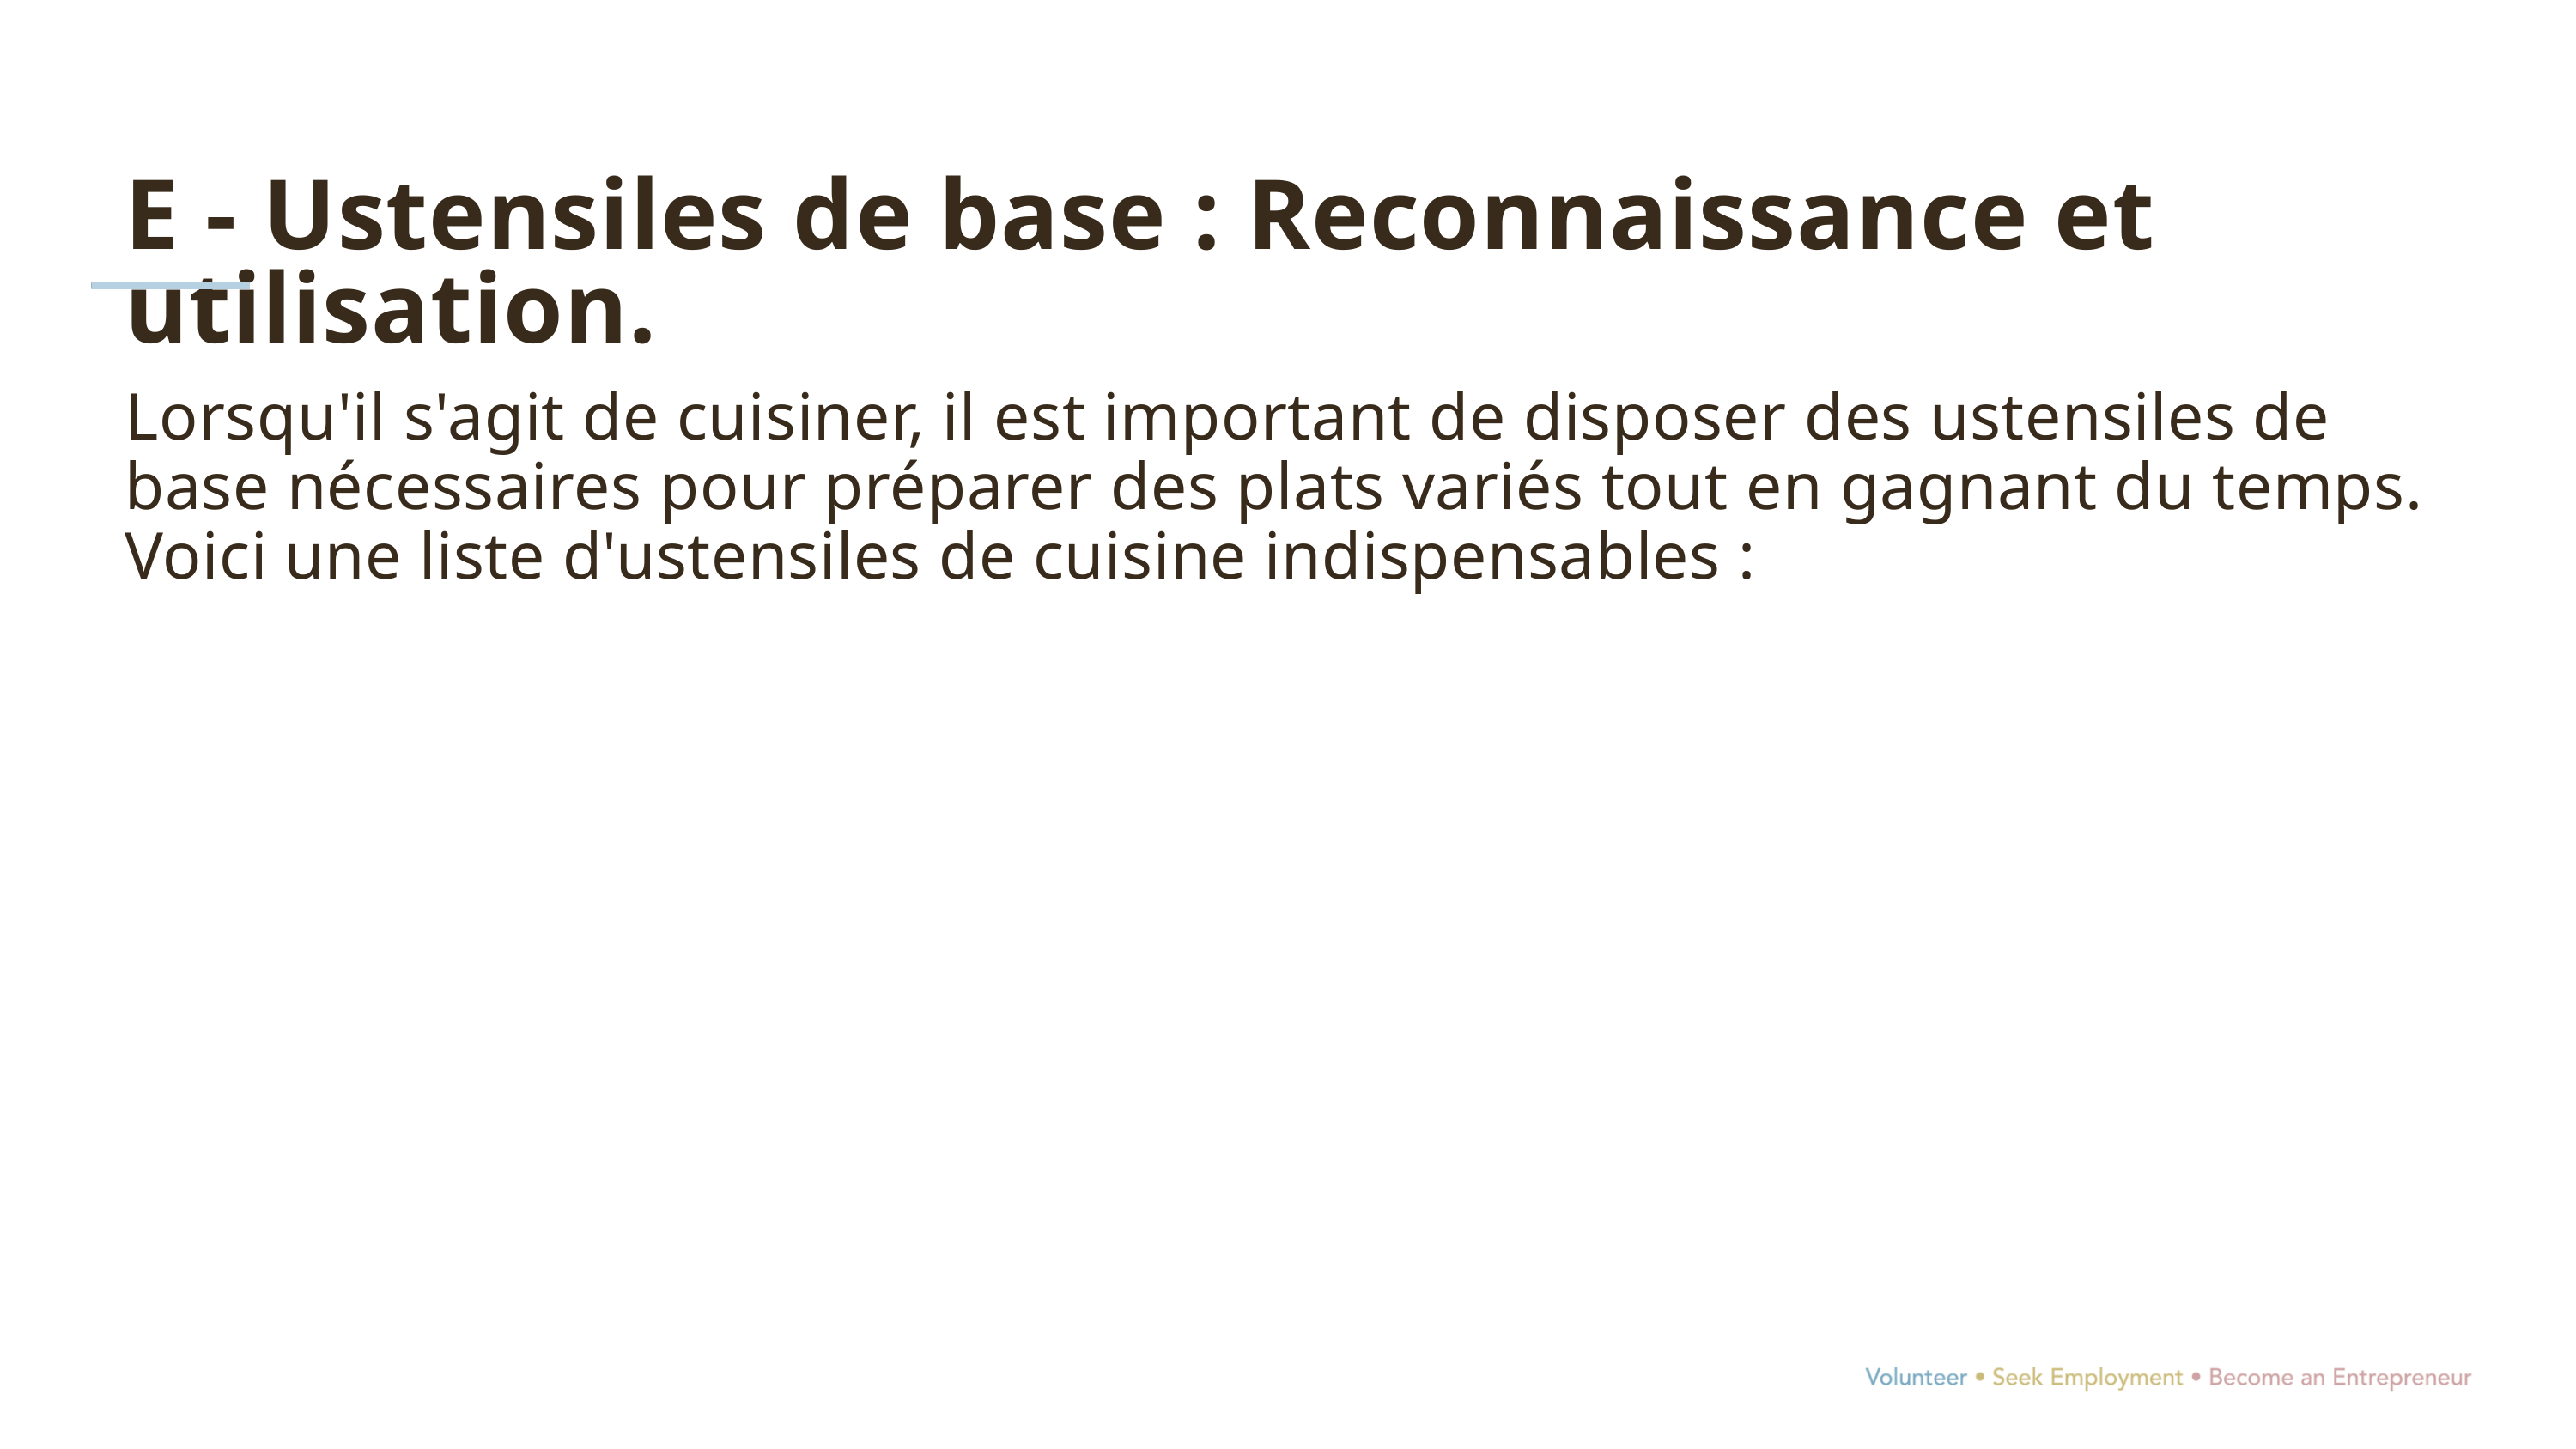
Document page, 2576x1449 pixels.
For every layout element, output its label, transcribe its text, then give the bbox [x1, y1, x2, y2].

text_box E - Ustensiles de base : Reconnaissance et utilisation. [125, 174, 2470, 362]
text_box Lorsqu'il s'agit de cuisiner, il est important de disposer des ustensiles de base nécessaires pour préparer des plats variés tout en gagnant du temps. Voici une liste d'ustensiles de cuisine indispensables : [125, 383, 2470, 592]
text_box [85, 282, 256, 289]
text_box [1826, 1347, 2538, 1421]
